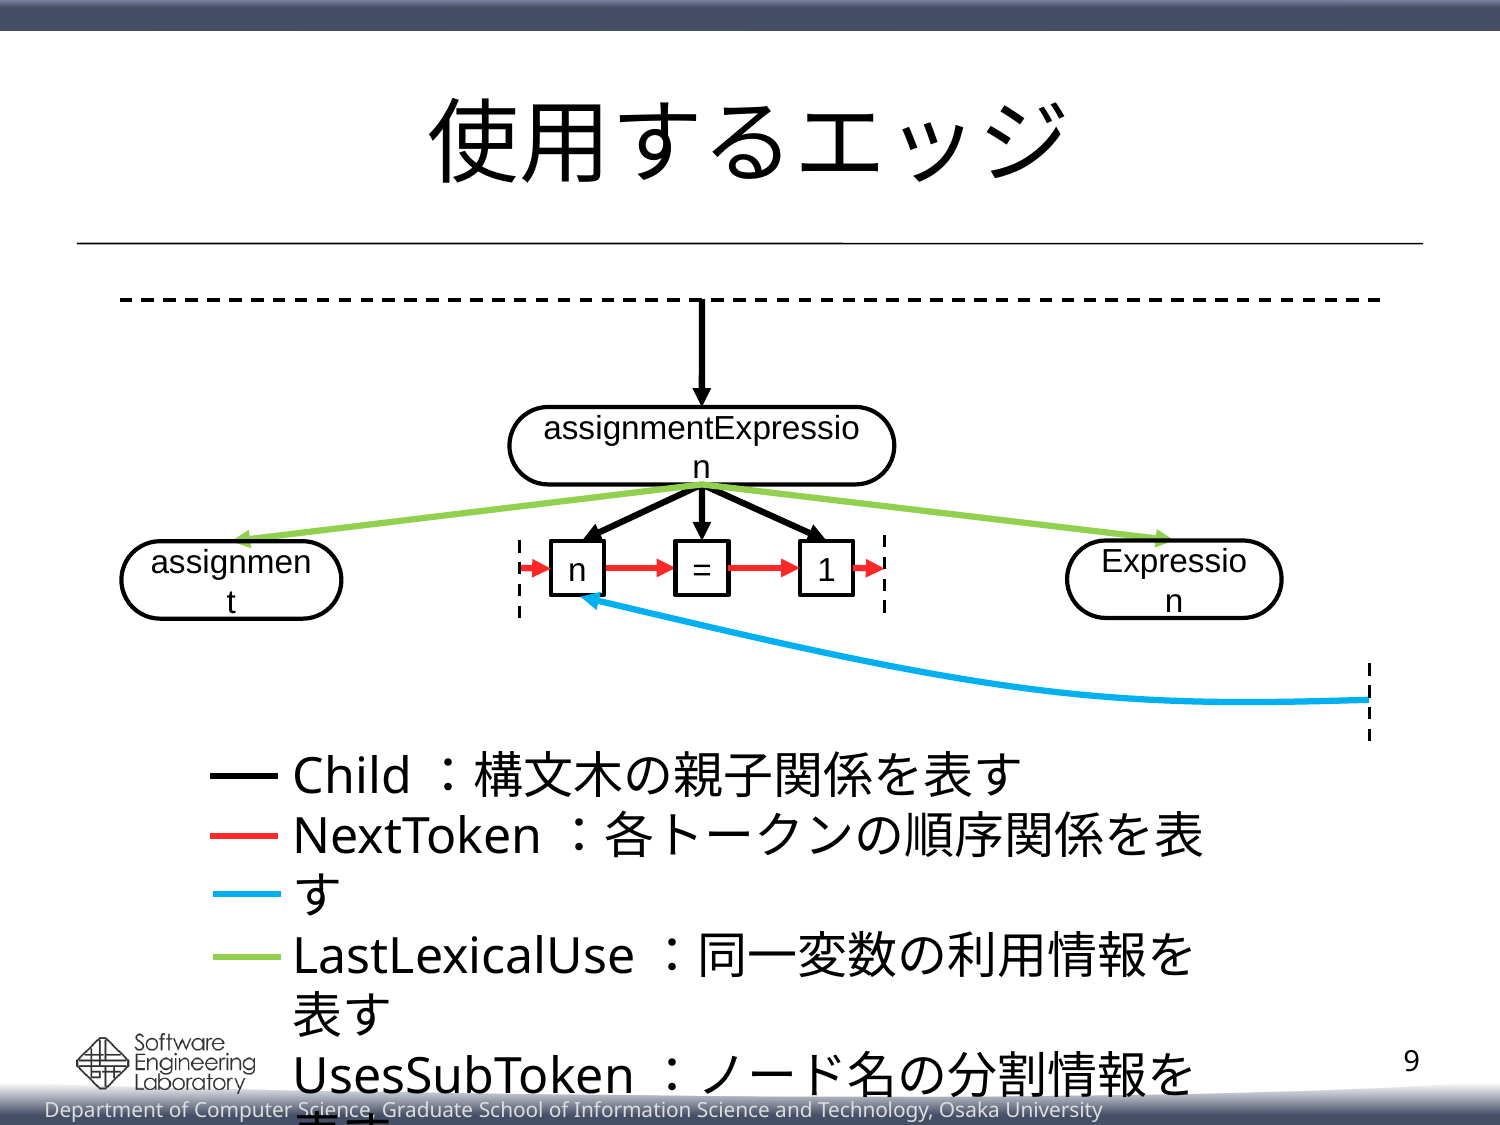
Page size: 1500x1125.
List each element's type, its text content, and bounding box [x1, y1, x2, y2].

text_box n [550, 550, 604, 596]
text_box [231, 484, 700, 542]
text_box [580, 593, 1364, 705]
text_box 1 [800, 549, 853, 596]
text_box assignmentExpression [509, 406, 895, 483]
text_box assignment [121, 541, 342, 619]
picture [1251, 1082, 1500, 1125]
picture [0, 1033, 277, 1125]
text_box Expression [1067, 540, 1282, 618]
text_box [701, 484, 1175, 541]
text_box = [675, 549, 729, 596]
title 使用するエッジ [74, 44, 1424, 233]
text_box Child：構文木の親子関係を表す NextToken：各トークンの順序関係を表す LastLexicalUse：同一変数の利用情報を表す UsesSubToken：ノード名の分割情報を表す [277, 735, 1251, 1125]
slide_number 9 [1251, 1034, 1436, 1083]
picture [0, 0, 1500, 31]
